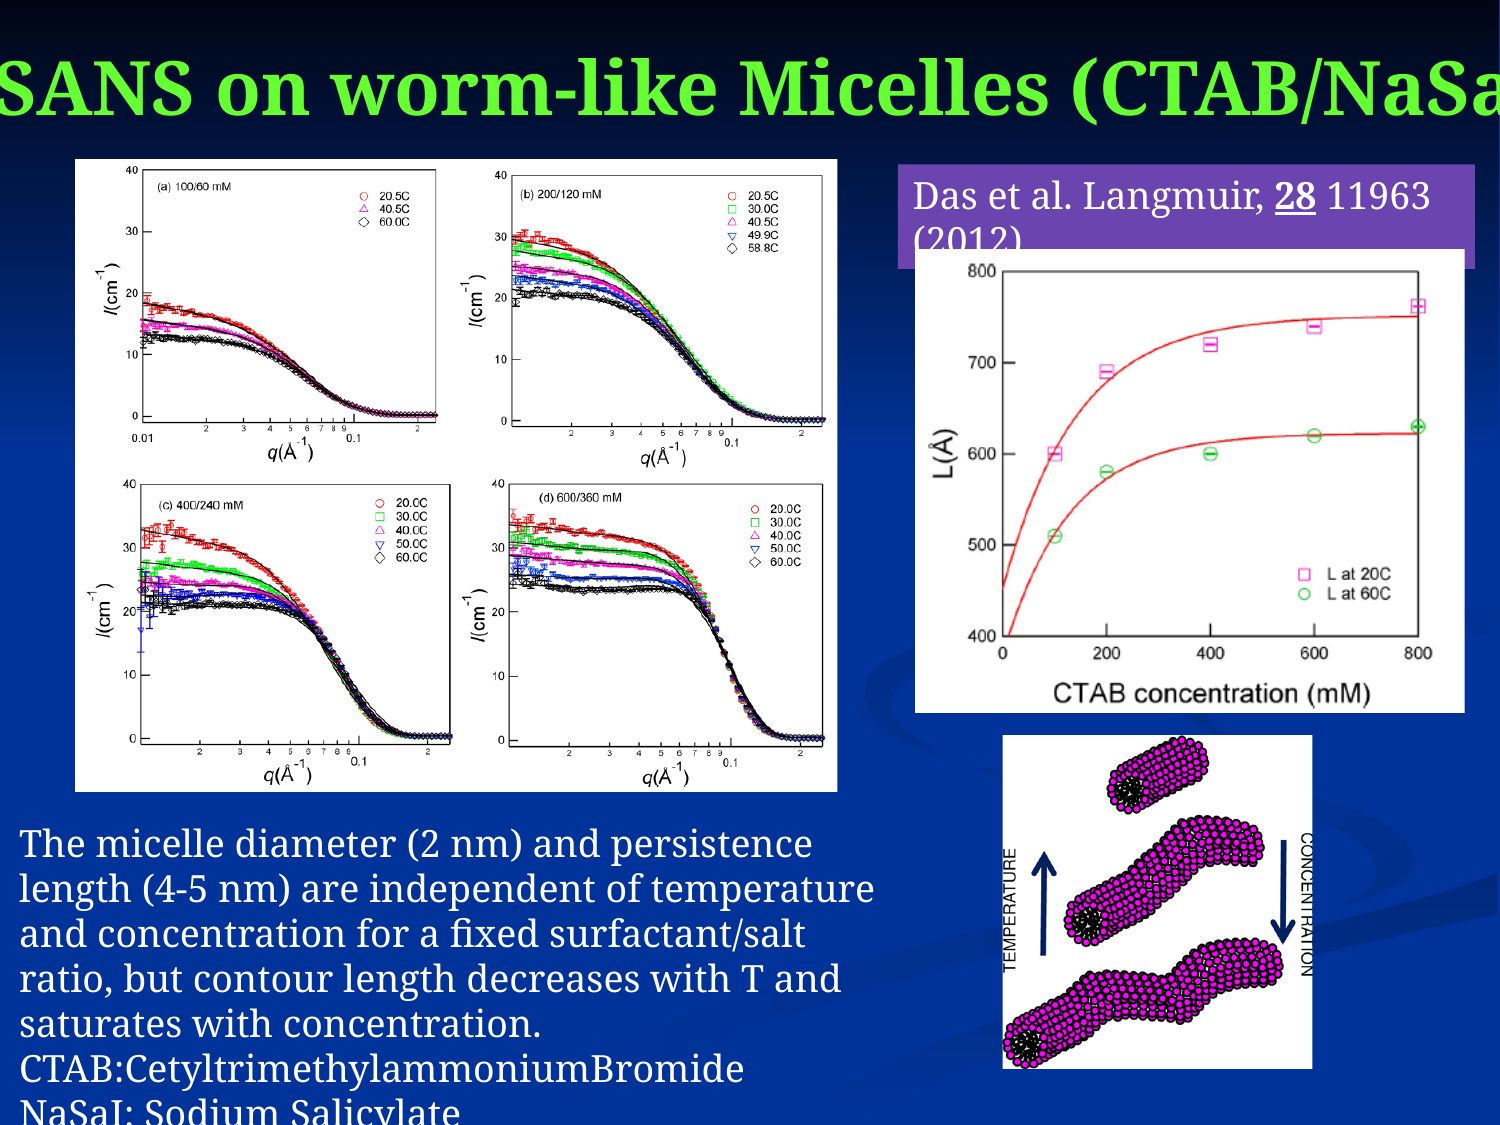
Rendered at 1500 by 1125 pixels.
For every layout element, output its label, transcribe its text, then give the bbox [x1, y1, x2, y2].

picture [1002, 735, 1313, 1069]
text_box The micelle diameter (2 nm) and persistence length (4-5 nm) are independent of temperature and concentration for a fixed surfactant/salt ratio, but contour length decreases with T and saturates with concentration. CTAB:CetyltrimethylammoniumBromide NaSaI: Sodium Salicylate [4, 812, 898, 1125]
text_box SANS on worm-like Micelles (CTAB/NaSaI) [0, 33, 1500, 138]
text_box Das et al. Langmuir, 28 11963 (2012) [897, 164, 1475, 269]
picture [74, 159, 838, 793]
picture [914, 249, 1465, 713]
